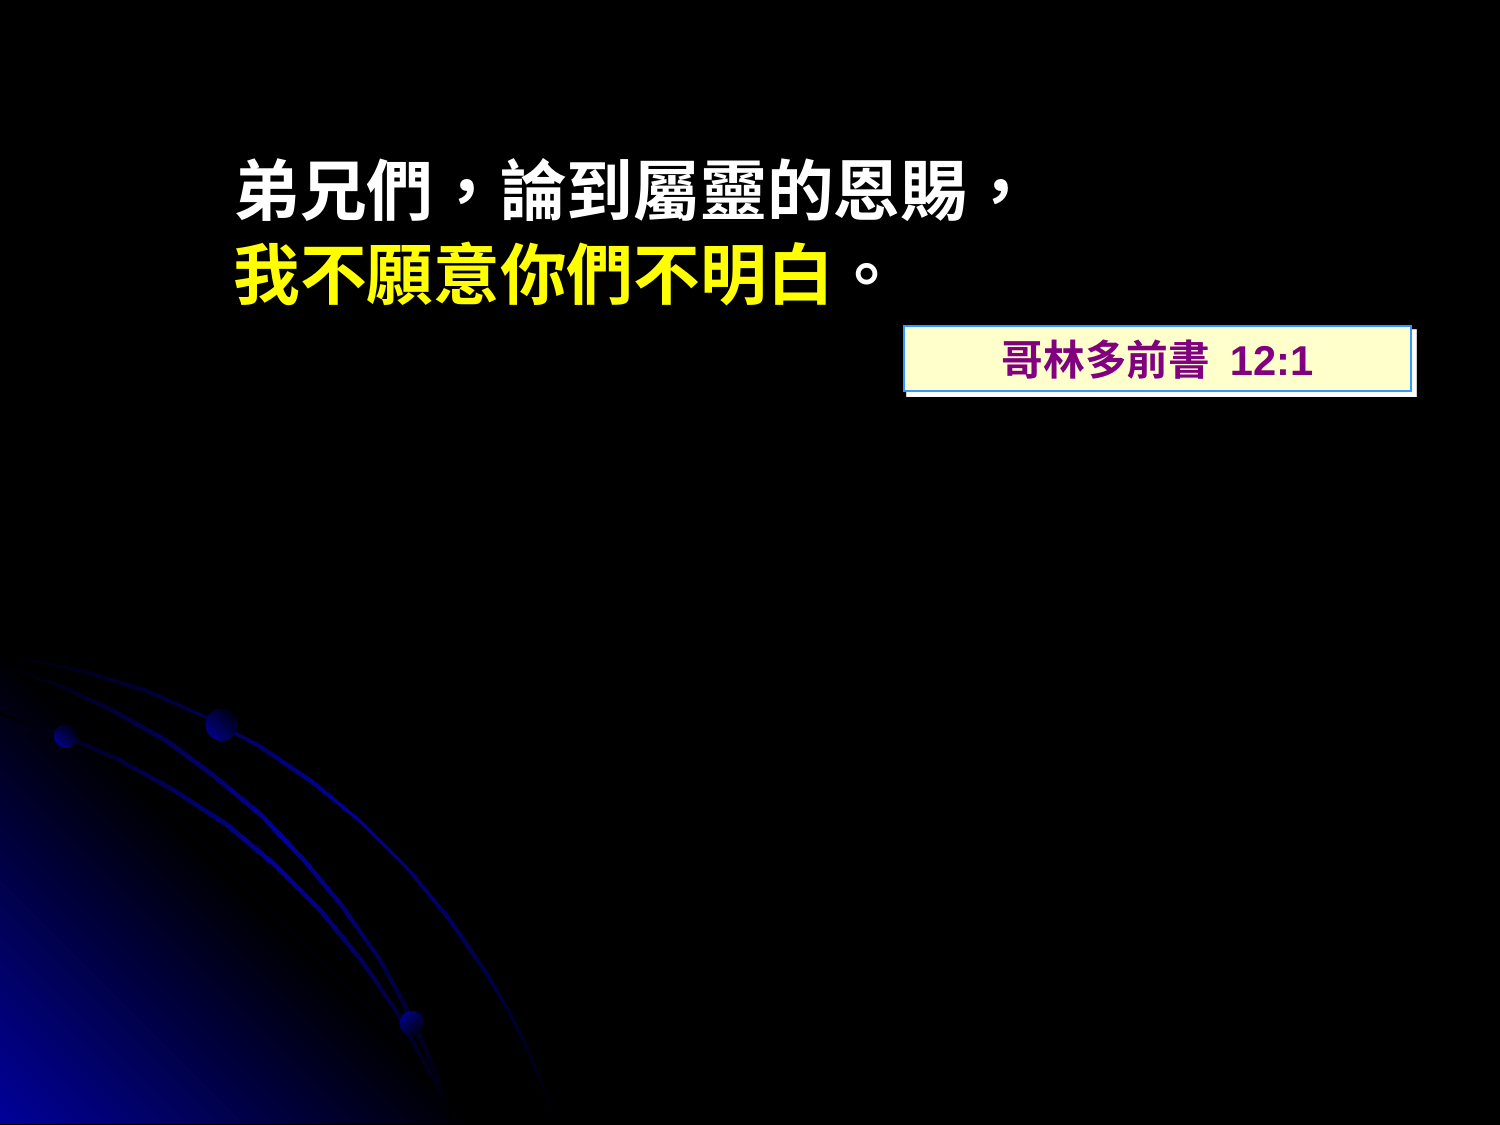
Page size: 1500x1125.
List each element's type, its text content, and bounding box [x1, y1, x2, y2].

text_box 弟兄們，論到屬靈的恩賜， 我不願意你們不明白。 [218, 137, 1424, 320]
text_box 哥林多前書 12:1 [903, 326, 1412, 392]
